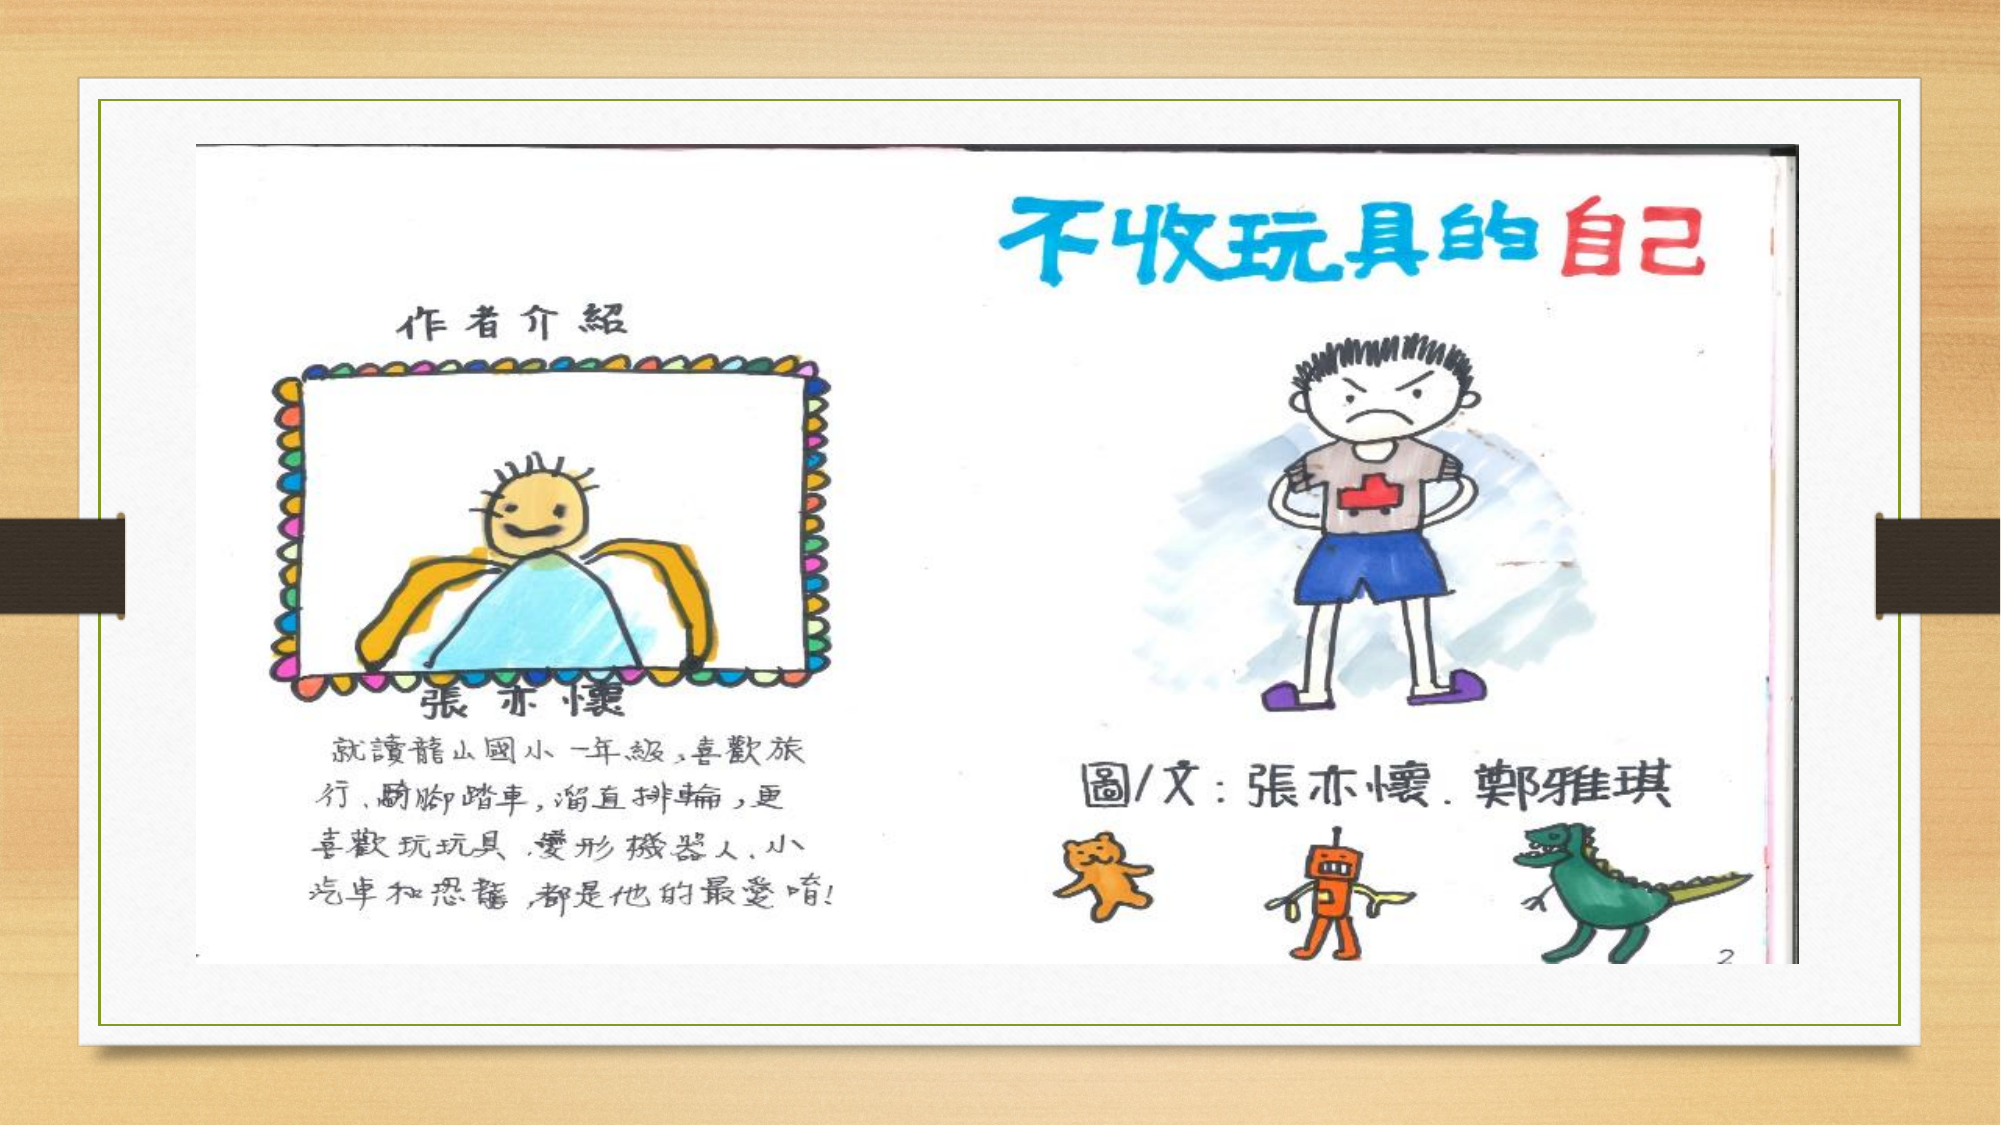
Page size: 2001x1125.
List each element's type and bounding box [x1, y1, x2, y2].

picture [0, 0, 2001, 1125]
list [195, 143, 1799, 964]
